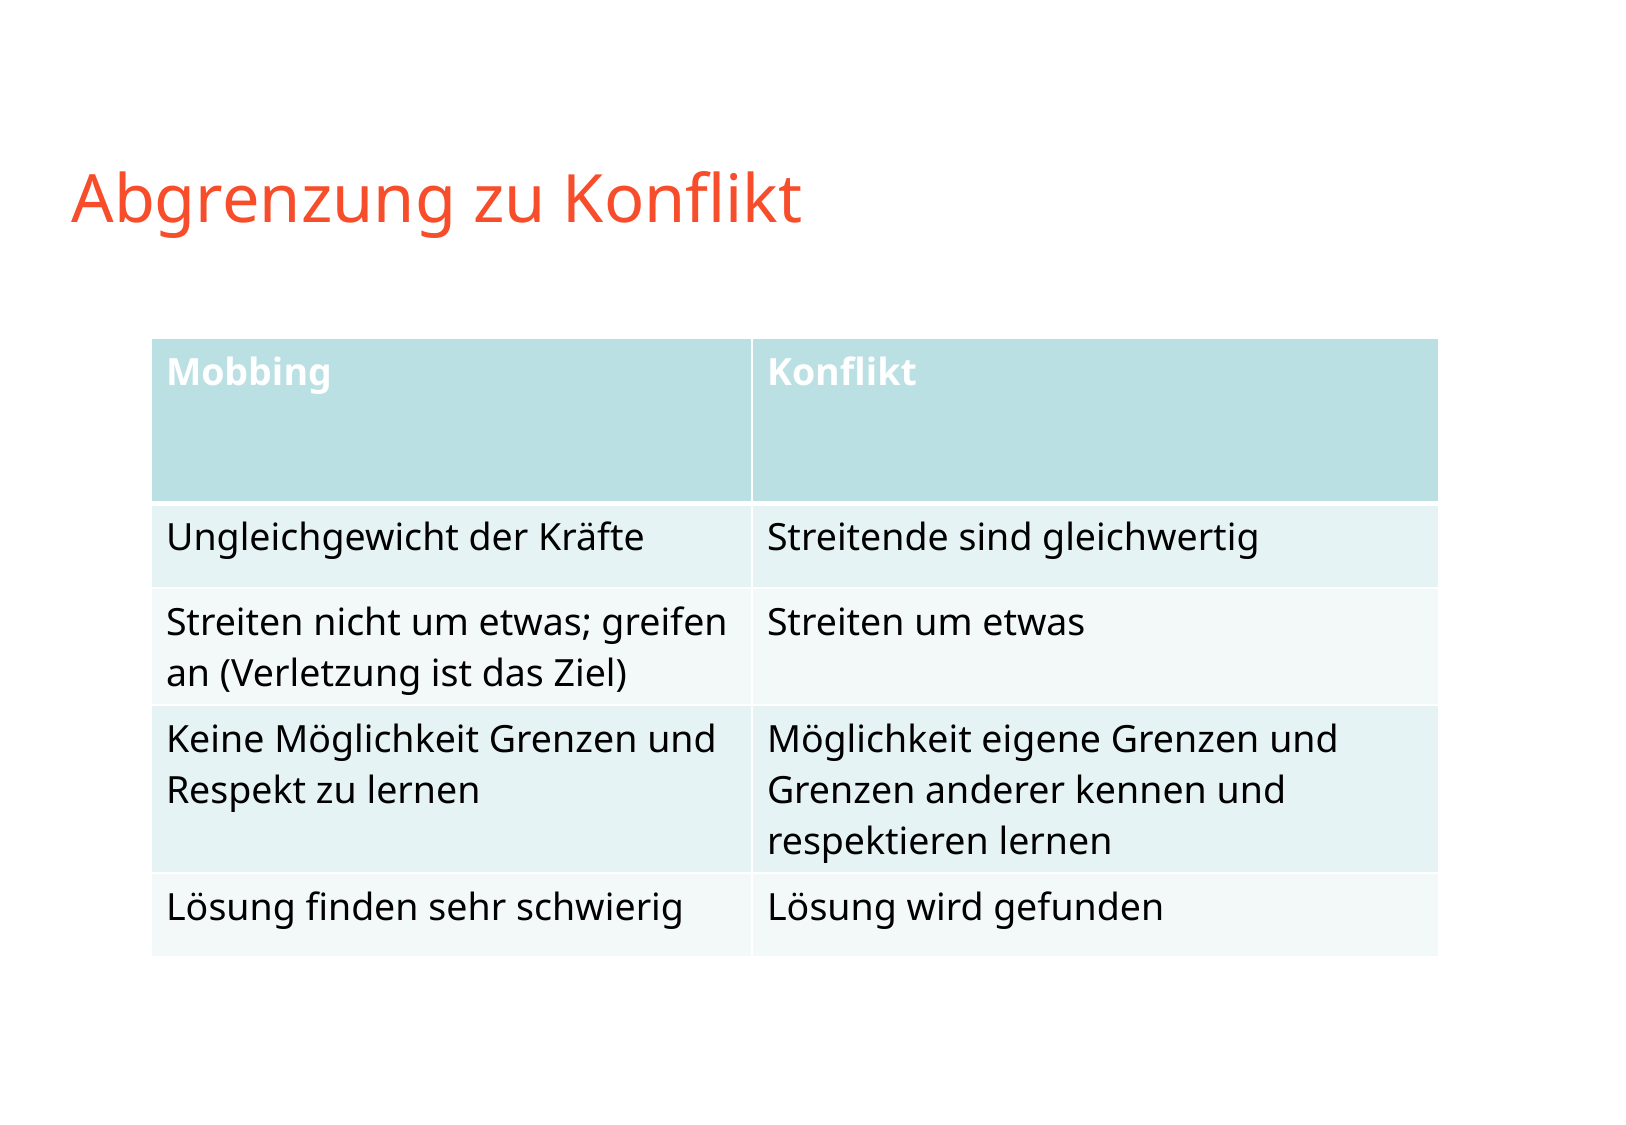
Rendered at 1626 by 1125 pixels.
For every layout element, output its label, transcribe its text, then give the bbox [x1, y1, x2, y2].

table_cell Lösung finden sehr schwierig [152, 874, 751, 956]
table_cell Lösung wird gefunden [753, 874, 1438, 956]
table_cell Streiten um etwas [753, 589, 1438, 704]
table_cell Keine Möglichkeit Grenzen und Respekt zu lernen [152, 706, 751, 872]
table_cell Ungleichgewicht der Kräfte [152, 506, 751, 587]
title Abgrenzung zu Konflikt [56, 125, 1592, 244]
table_cell Streitende sind gleichwertig [753, 506, 1438, 587]
table_cell Streiten nicht um etwas; greifen an (Verletzung ist das Ziel) [152, 589, 751, 704]
table_header Mobbing [152, 339, 751, 501]
table_header Konflikt [753, 339, 1438, 501]
table_cell Möglichkeit eigene Grenzen und Grenzen anderer kennen und respektieren lernen [753, 706, 1438, 872]
